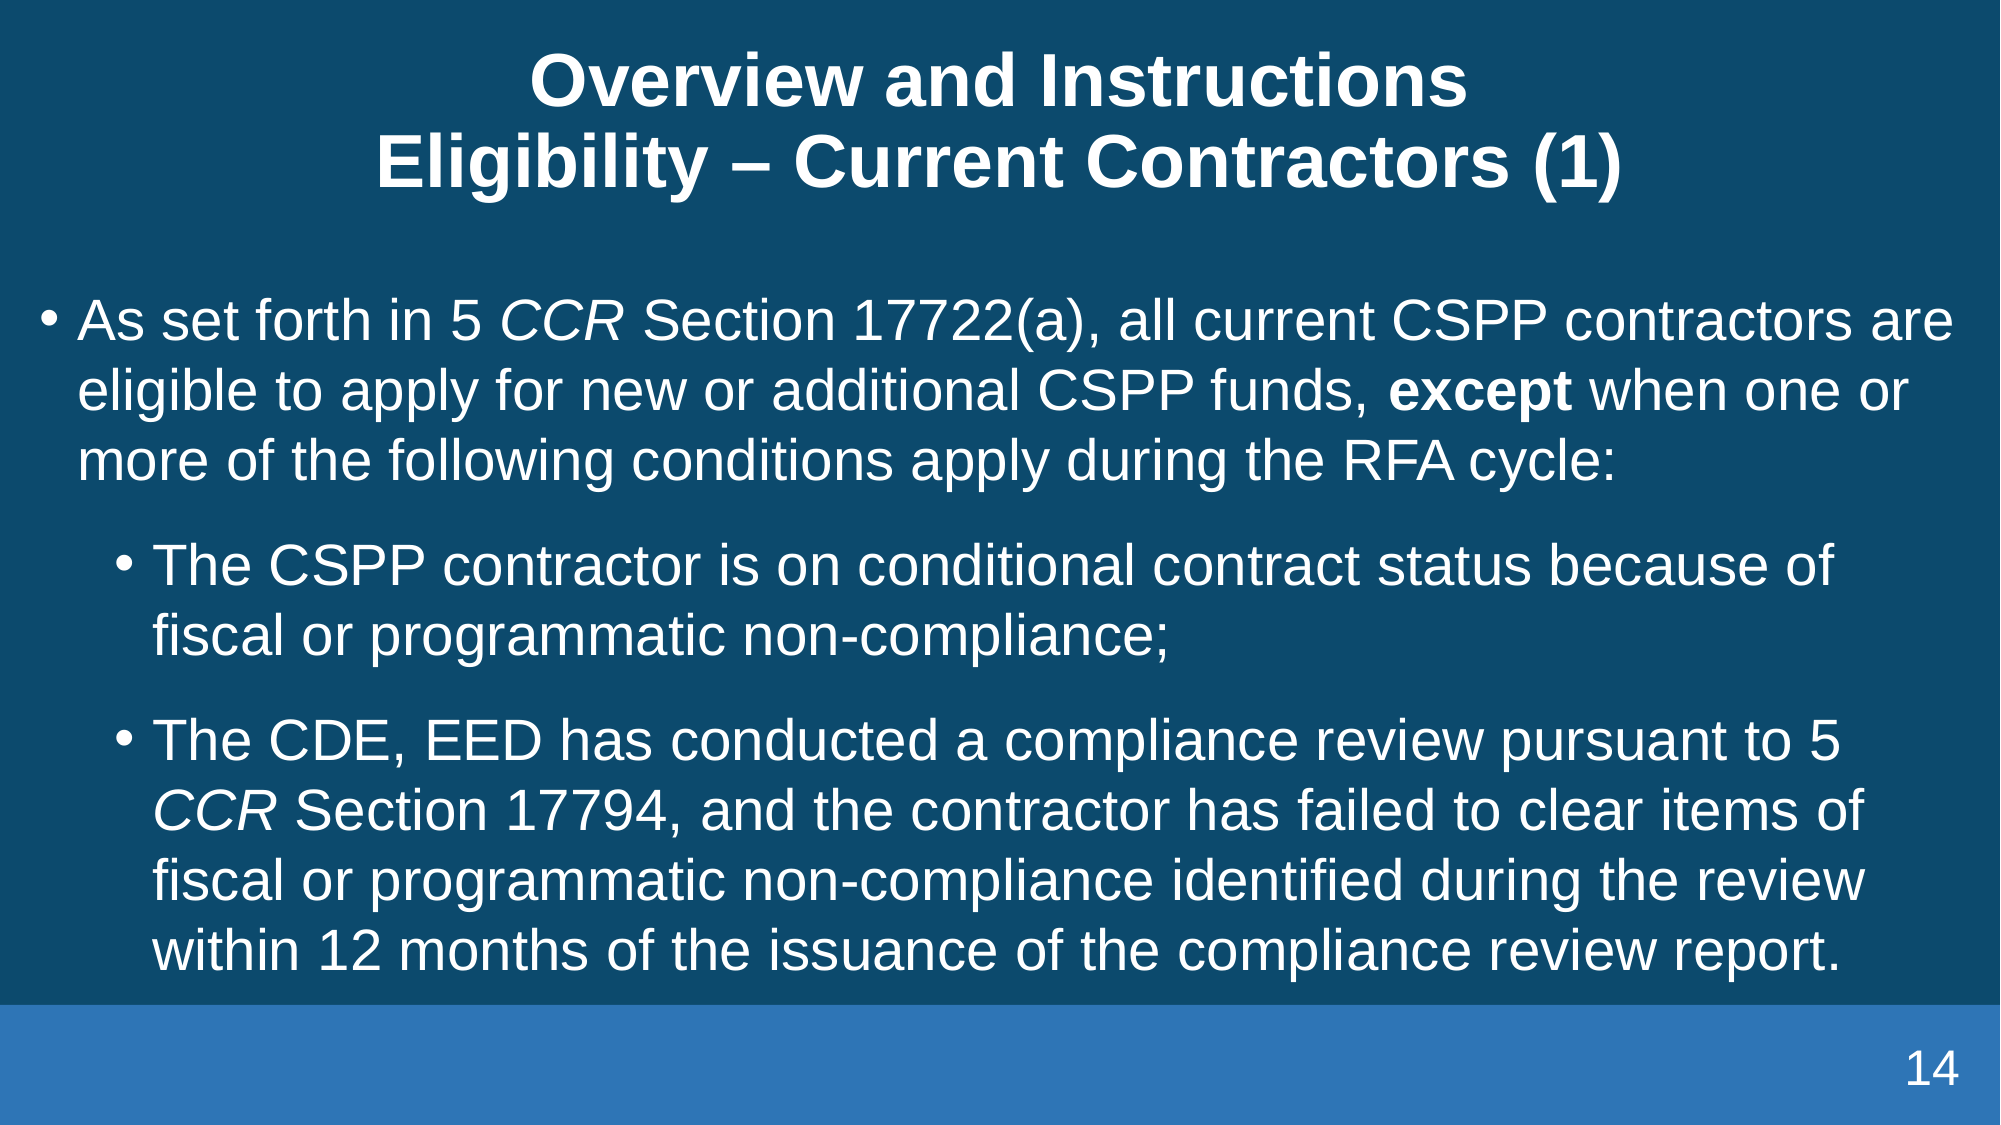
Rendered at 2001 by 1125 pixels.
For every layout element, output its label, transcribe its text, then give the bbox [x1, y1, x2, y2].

list As set forth in 5 CCR Section 17722(a), all current CSPP contractors are eligible to apply for new or additional CSPP funds, except when one or more of the following conditions apply during the RFA cycle: The CSPP contractor is on conditional contract status because of fiscal or programmatic non-compliance; The CDE, EED has conducted a compliance review pursuant to 5 CCR Section 17794, and the contractor has failed to clear items of fiscal or programmatic non-compliance identified during the review within 12 months of the issuance of the compliance review report. [24, 275, 1975, 995]
title Overview and Instructions Eligibility – Current Contractors (1) [24, 33, 1975, 213]
slide_number 14 [1524, 1035, 1975, 1095]
